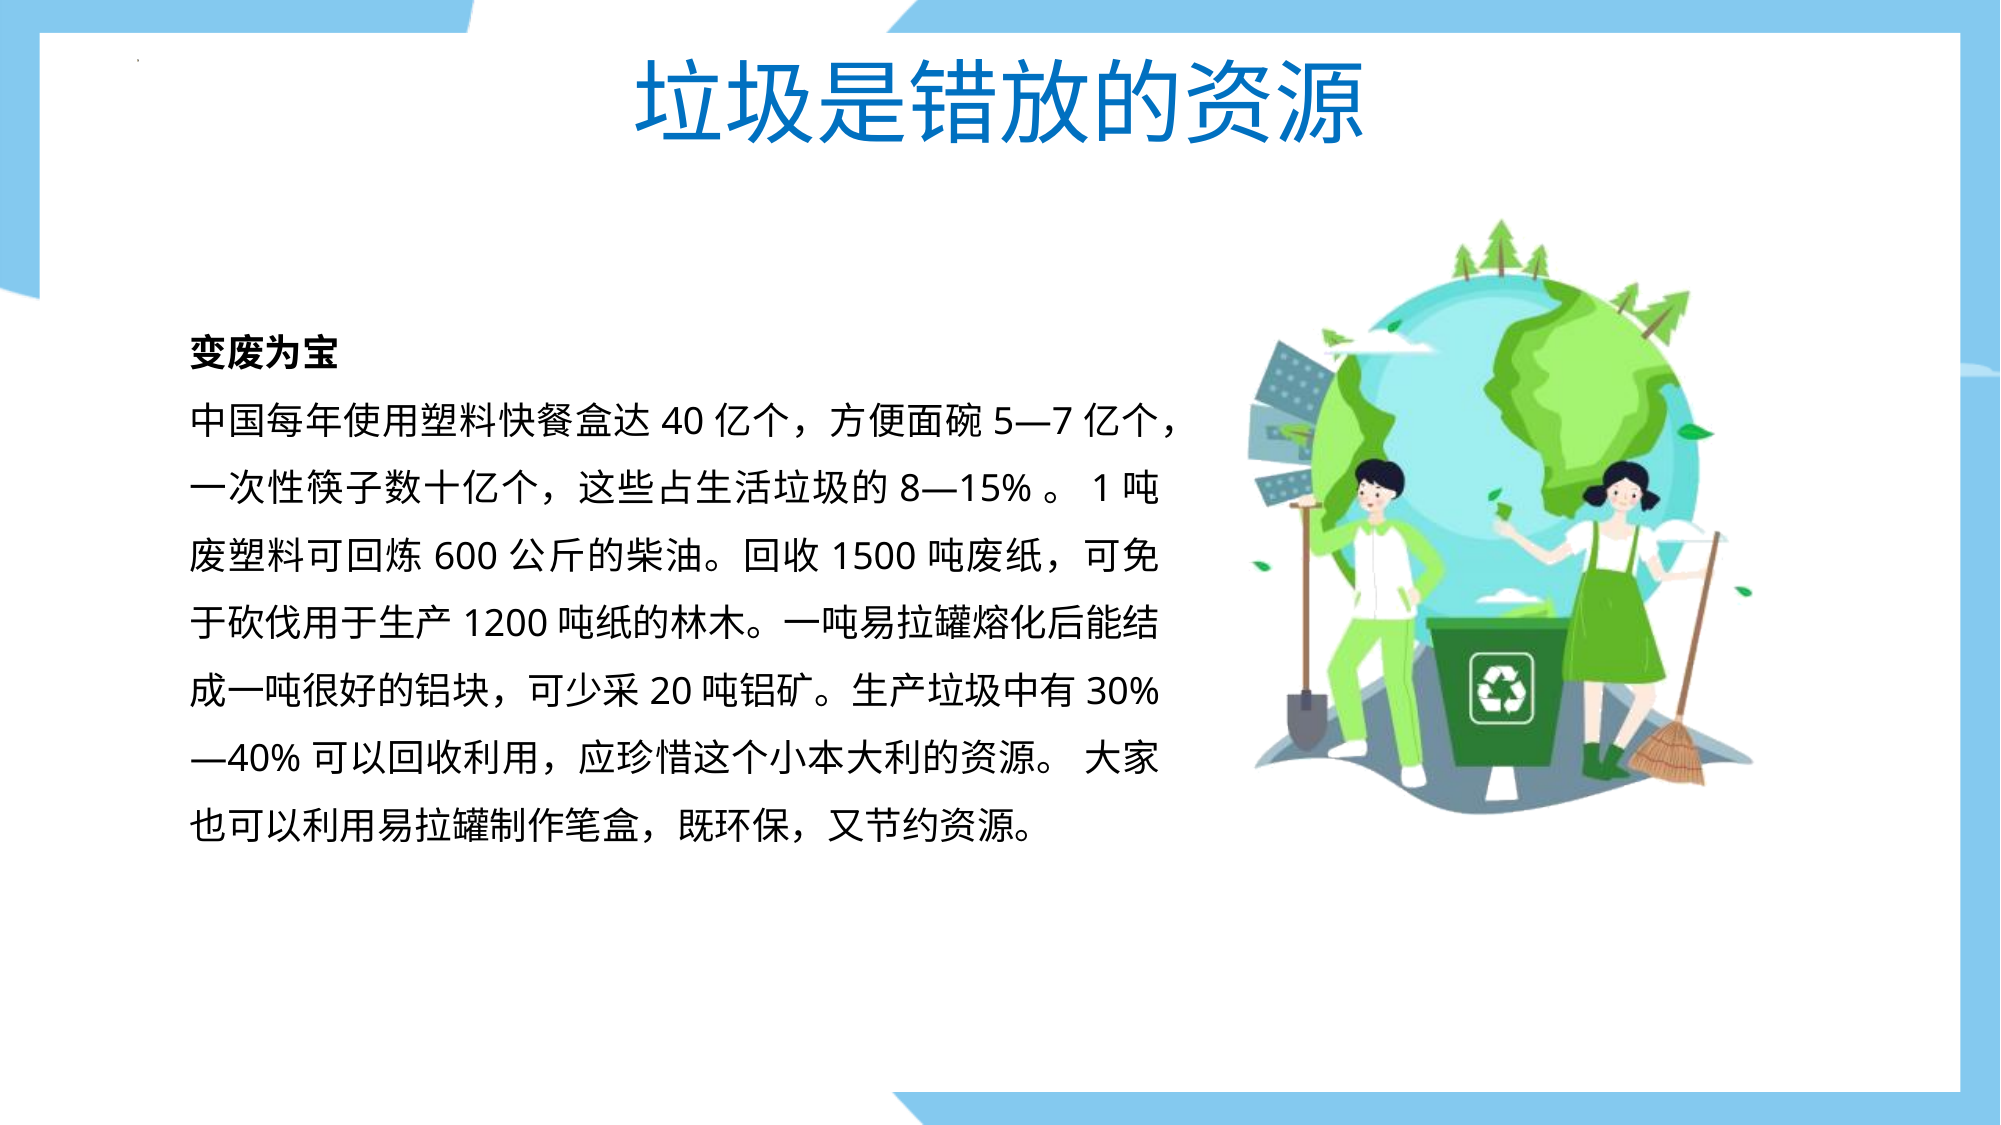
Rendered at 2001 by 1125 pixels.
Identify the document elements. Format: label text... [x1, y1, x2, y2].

text_box 垃圾是错放的资源 [618, 49, 1382, 164]
picture [0, 0, 2000, 1125]
text_box 变废为宝 中国每年使用塑料快餐盒达40亿个，方便面碗5—7亿个，一次性筷子数十亿个，这些占生活垃圾的8—15%。1吨废塑料可回炼600公斤的柴油。回收1500吨废纸，可免于砍伐用于生产1200吨纸的林木。一吨易拉罐熔化后能结成一吨很好的铝块，可少采20吨铝矿。生产垃圾中有30%—40%可以回收利用，应珍惜这个小本大利的资源。 大家也可以利用易拉罐制作笔盒，既环保，又节约资源。 [175, 299, 1111, 855]
